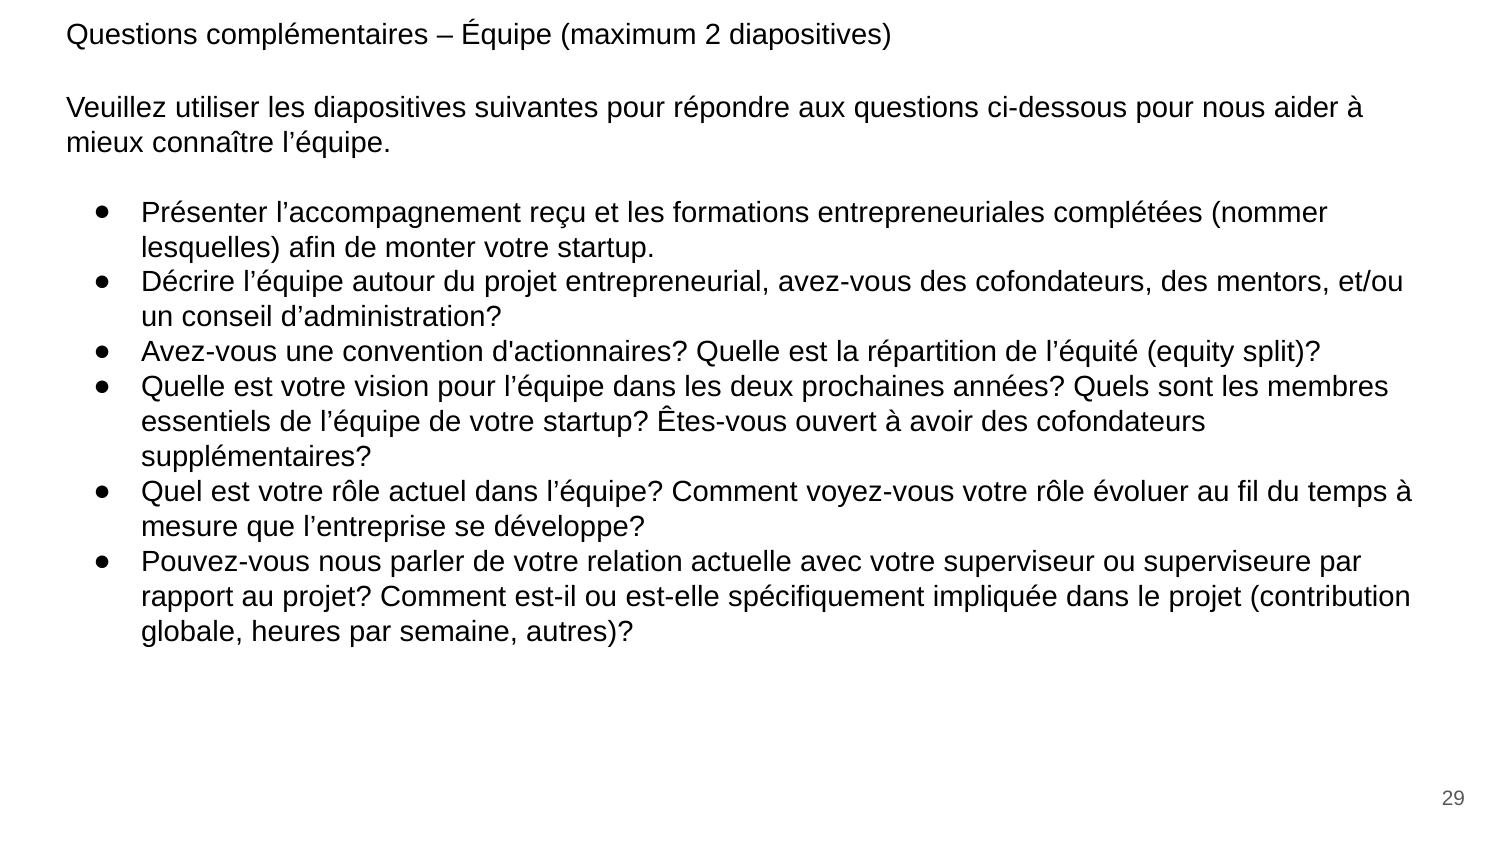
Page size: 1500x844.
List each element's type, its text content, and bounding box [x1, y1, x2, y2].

text_box Questions complémentaires – Équipe (maximum 2 diapositives) [51, 0, 1466, 47]
title Veuillez utiliser les diapositives suivantes pour répondre aux questions ci-dessous pour nous aider à mieux connaître l’équipe. Présenter l’accompagnement reçu et les formations entrepreneuriales complétées (nommer lesquelles) afin de monter votre startup. Décrire l’équipe autour du projet entrepreneurial, avez-vous des cofondateurs, des mentors, et/ou un conseil d’administration? Avez-vous une convention d'actionnaires? Quelle est la répartition de l’équité (equity split)? Quelle est votre vision pour l’équipe dans les deux prochaines années? Quels sont les membres essentiels de l’équipe de votre startup? Êtes-vous ouvert à avoir des cofondateurs supplémentaires? Quel est votre rôle actuel dans l’équipe? Comment voyez-vous votre rôle évoluer au fil du temps à mesure que l’entreprise se développe? Pouvez-vous nous parler de votre relation actuelle avec votre superviseur ou superviseure par rapport au projet? Comment est-il ou est-elle spécifiquement impliquée dans le projet (contribution globale, heures par semaine, autres)? [51, 72, 1441, 809]
slide_number 29 [1389, 764, 1480, 830]
